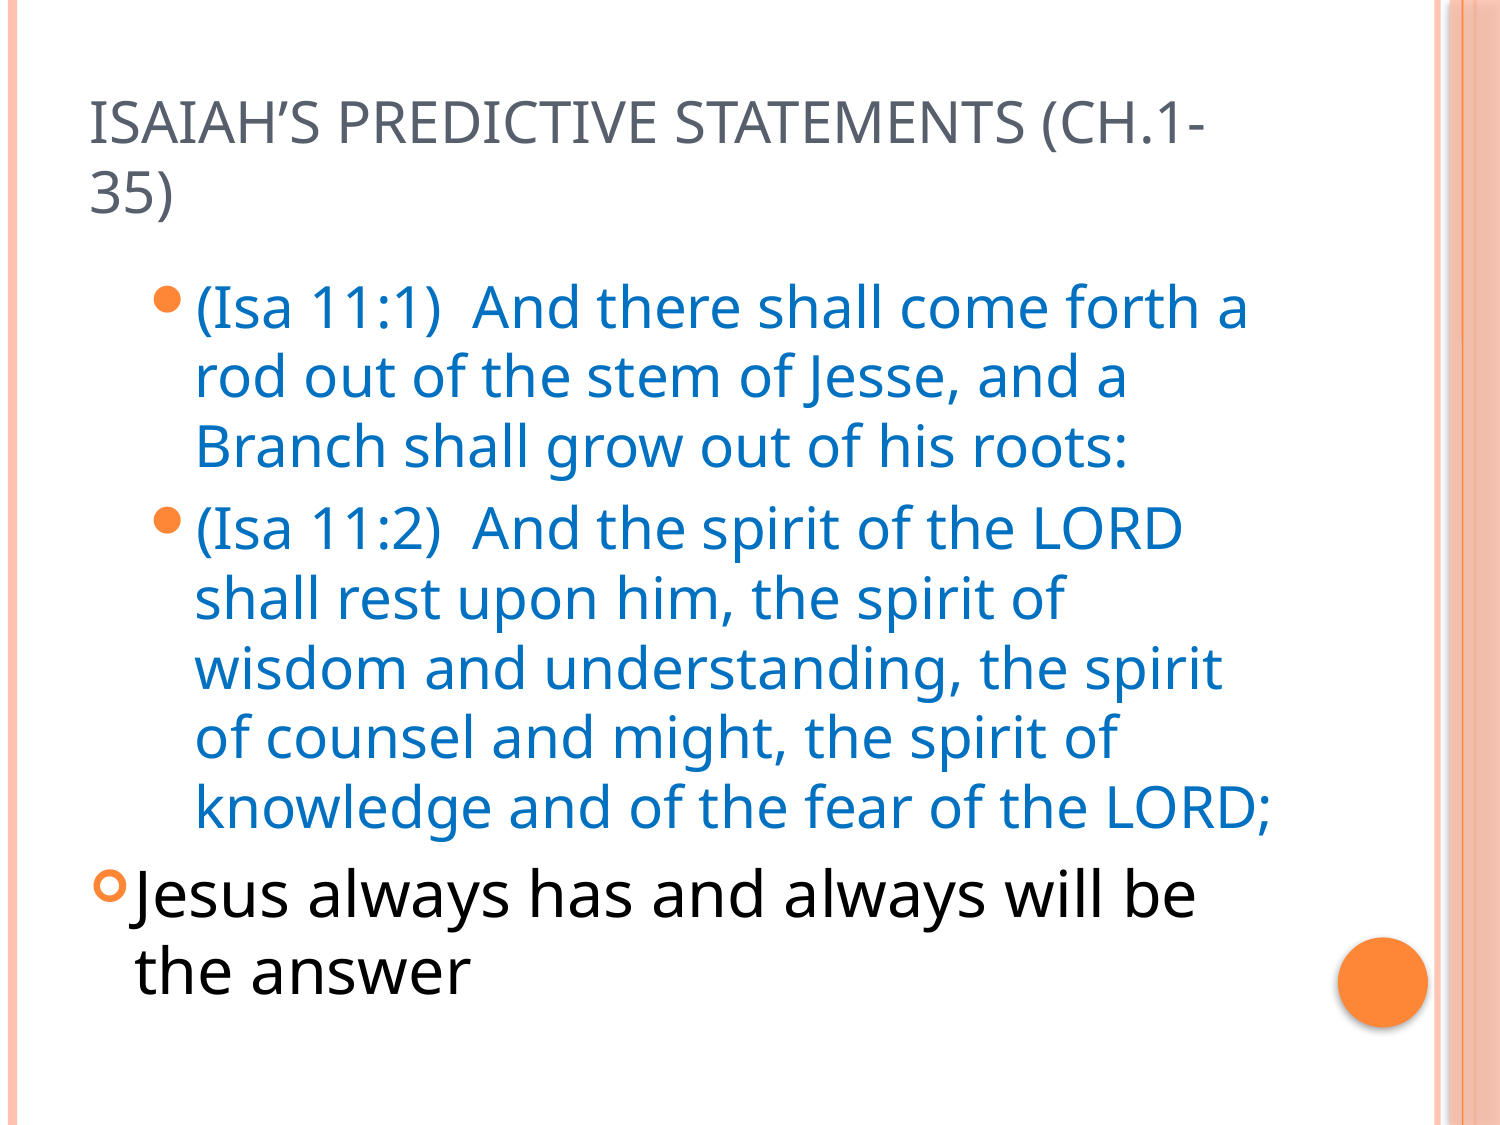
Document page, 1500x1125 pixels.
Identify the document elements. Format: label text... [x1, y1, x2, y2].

title Isaiah’s Predictive Statements (Ch.1-35) [75, 45, 1300, 233]
list (Isa 11:1) And there shall come forth a rod out of the stem of Jesse, and a Branch shall grow out of his roots: (Isa 11:2) And the spirit of the LORD shall rest upon him, the spirit of wisdom and understanding, the spirit of counsel and might, the spirit of knowledge and of the fear of the LORD; Jesus always has and always will be the answer [75, 262, 1300, 1062]
